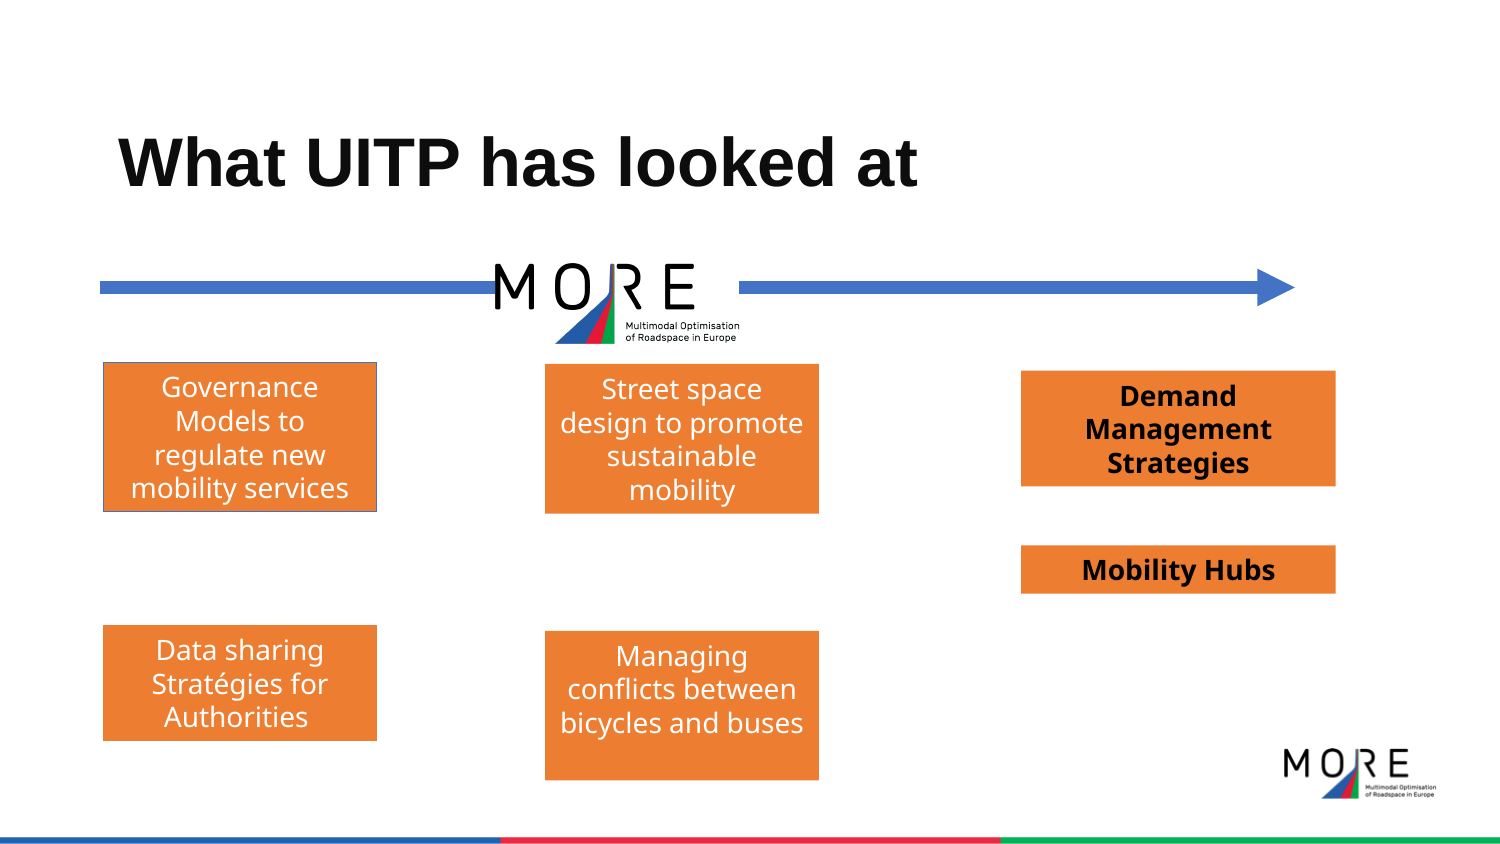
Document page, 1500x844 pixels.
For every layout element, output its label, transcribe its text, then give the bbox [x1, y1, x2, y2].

text_box Street space design to promote sustainable mobility [545, 363, 819, 514]
text_box Data sharing Stratégies for Authorities [103, 625, 377, 741]
text_box Governance Models to regulate new mobility services [103, 362, 377, 512]
text_box Managing conflicts between bicycles and buses [545, 630, 819, 781]
text_box Demand Management Strategies [1021, 370, 1336, 487]
title What UITP has looked at [103, 82, 1397, 246]
text_box Mobility Hubs [1021, 545, 1336, 594]
picture [0, 0, 1500, 844]
